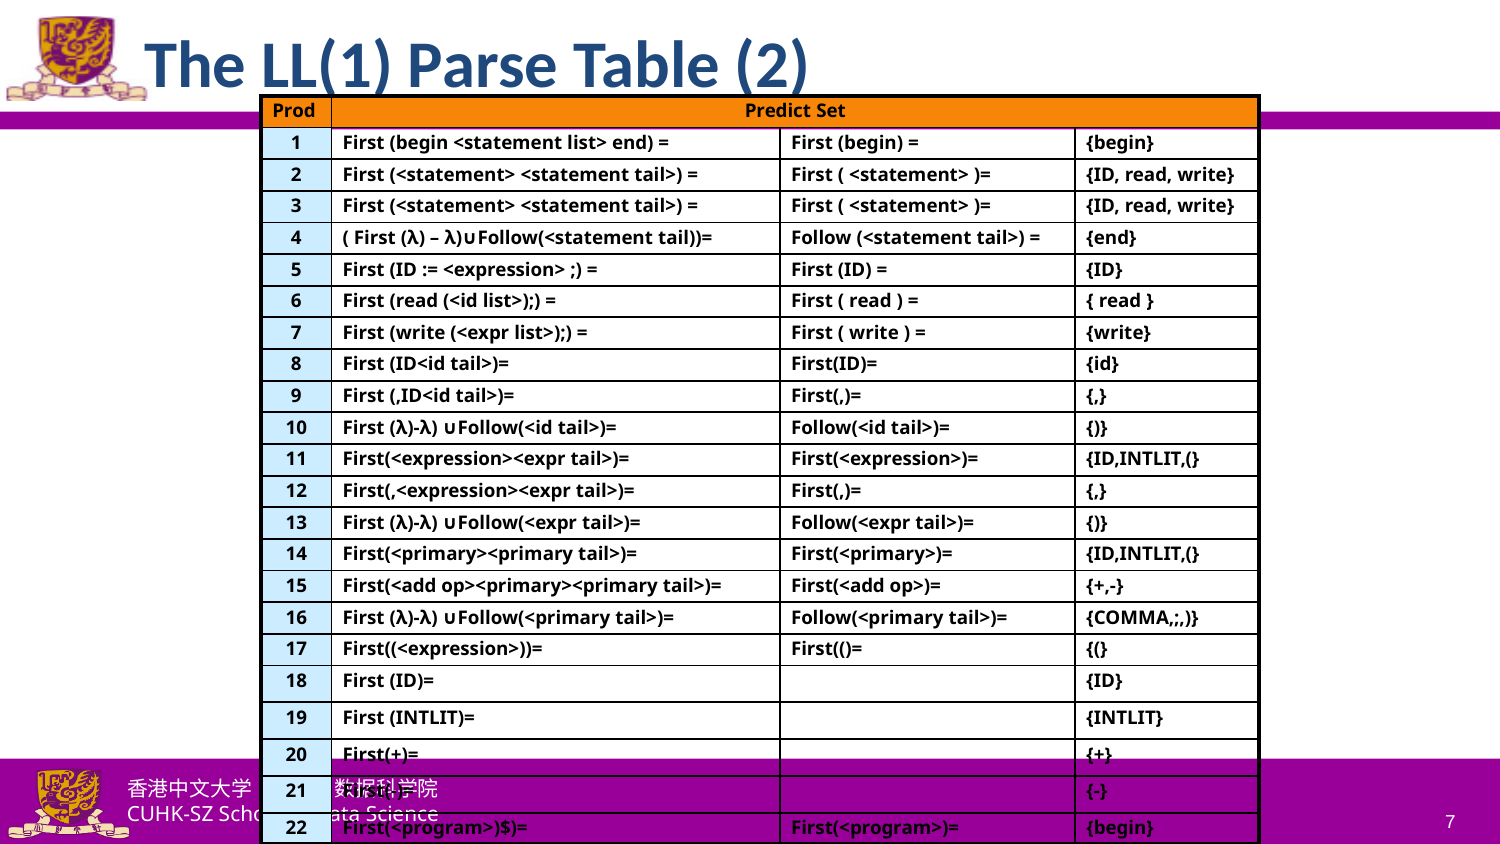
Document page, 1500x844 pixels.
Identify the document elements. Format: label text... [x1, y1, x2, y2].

table_cell First ( <statement> )= [781, 192, 1074, 222]
table_cell {INTLIT} [1076, 703, 1257, 738]
table_cell {ID} [1076, 666, 1257, 701]
table_cell {+,-} [1076, 571, 1257, 601]
table_cell 3 [263, 192, 331, 222]
table_cell Follow (<statement tail>) = [781, 223, 1074, 253]
table_cell 22 [263, 814, 331, 842]
table_cell {(} [1076, 635, 1257, 665]
table_header Predict Set [332, 98, 1257, 127]
table_cell First(()= [781, 635, 1074, 665]
table_cell ( First (λ) – λ)∪Follow(<statement tail))= [332, 223, 779, 253]
table_cell 21 [263, 777, 331, 812]
table_cell First (INTLIT)= [332, 703, 779, 738]
table_cell Follow(<expr tail>)= [781, 508, 1074, 538]
table_cell 16 [263, 603, 331, 633]
table_cell {)} [1076, 413, 1257, 443]
table_cell First (begin) = [781, 128, 1074, 158]
table_cell First (,ID<id tail>)= [332, 382, 779, 411]
table_cell First(<add op><primary><primary tail>)= [332, 571, 779, 601]
table_cell {COMMA,;,)} [1076, 603, 1257, 633]
table_cell First(<expression>)= [781, 445, 1074, 475]
table_cell First(<program>)= [781, 814, 1074, 842]
table_cell First(<expression><expr tail>)= [332, 445, 779, 475]
table_cell {begin} [1076, 814, 1120, 842]
table_cell First((<expression>))= [332, 635, 779, 665]
table_cell {end} [1076, 223, 1257, 253]
table_cell 7 [263, 318, 331, 348]
table_cell 6 [263, 287, 331, 316]
table_cell 2 [263, 160, 331, 190]
table_cell [781, 777, 1074, 812]
table_cell { read } [1076, 287, 1257, 316]
table_cell {id} [1076, 350, 1257, 380]
table_cell {-} [1076, 777, 1257, 812]
table_cell {ID} [1076, 255, 1257, 285]
table_cell {begin} [1076, 128, 1257, 158]
slide_number 7 [1120, 802, 1471, 844]
table_cell First (ID<id tail>)= [332, 350, 779, 380]
table_cell 11 [263, 445, 331, 475]
table_cell 17 [263, 635, 331, 665]
table_cell 8 [263, 350, 331, 380]
title The LL(1) Parse Table (2) [128, 17, 1424, 104]
table_cell First (begin <statement list> end) = [332, 128, 779, 158]
table_cell First(<primary><primary tail>)= [332, 540, 779, 570]
table_cell First (<statement> <statement tail>) = [332, 160, 779, 190]
table_cell 10 [263, 413, 331, 443]
picture [7, 768, 130, 839]
table_cell 9 [263, 382, 331, 411]
table_cell First (λ)-λ) ∪Follow(<id tail>)= [332, 413, 779, 443]
table_cell Follow(<id tail>)= [781, 413, 1074, 443]
table_cell First (λ)-λ) ∪Follow(<primary tail>)= [332, 603, 779, 633]
table_cell {ID,INTLIT,(} [1076, 540, 1257, 570]
table_header Prod [263, 98, 331, 127]
table_cell First(<add op>)= [781, 571, 1074, 601]
table_cell First(+)= [332, 740, 779, 775]
table_cell 13 [263, 508, 331, 538]
table_cell First ( <statement> )= [781, 160, 1074, 190]
table_cell First (ID) = [781, 255, 1074, 285]
table_cell {)} [1076, 508, 1257, 538]
table_cell {,} [1076, 382, 1257, 411]
table_cell First ( write ) = [781, 318, 1074, 348]
table_cell 19 [263, 703, 331, 738]
table_cell 12 [263, 477, 331, 506]
table_cell {+} [1076, 740, 1257, 775]
table_cell Follow(<primary tail>)= [781, 603, 1074, 633]
picture [5, 15, 152, 101]
table_cell {,} [1076, 477, 1257, 506]
table_cell 1 [263, 128, 331, 158]
table_cell First(,)= [781, 382, 1074, 411]
table_cell 20 [263, 740, 331, 775]
table_cell 18 [263, 666, 331, 701]
table_cell First(-)= [332, 777, 779, 812]
table_cell 15 [263, 571, 331, 601]
table_cell 4 [263, 223, 331, 253]
table_cell First(ID)= [781, 350, 1074, 380]
table_cell [781, 740, 1074, 775]
table_cell {ID,INTLIT,(} [1076, 445, 1257, 475]
table_cell [781, 666, 1074, 701]
table_cell First (ID)= [332, 666, 779, 701]
table_cell 5 [263, 255, 331, 285]
table_cell First (ID := <expression> ;) = [332, 255, 779, 285]
table_cell First ( read ) = [781, 287, 1074, 316]
table_cell First(<program>)$)= [332, 814, 779, 842]
table_cell {ID, read, write} [1076, 192, 1257, 222]
table_cell First (<statement> <statement tail>) = [332, 192, 779, 222]
table_cell First (λ)-λ) ∪Follow(<expr tail>)= [332, 508, 779, 538]
table_cell {ID, read, write} [1076, 160, 1257, 190]
table_cell First (write (<expr list>);) = [332, 318, 779, 348]
table_cell First(,<expression><expr tail>)= [332, 477, 779, 506]
table_cell First(,)= [781, 477, 1074, 506]
table_cell 14 [263, 540, 331, 570]
table_cell First (read (<id list>);) = [332, 287, 779, 316]
table_cell {write} [1076, 318, 1257, 348]
table_cell First(<primary>)= [781, 540, 1074, 570]
table_cell [781, 703, 1074, 738]
